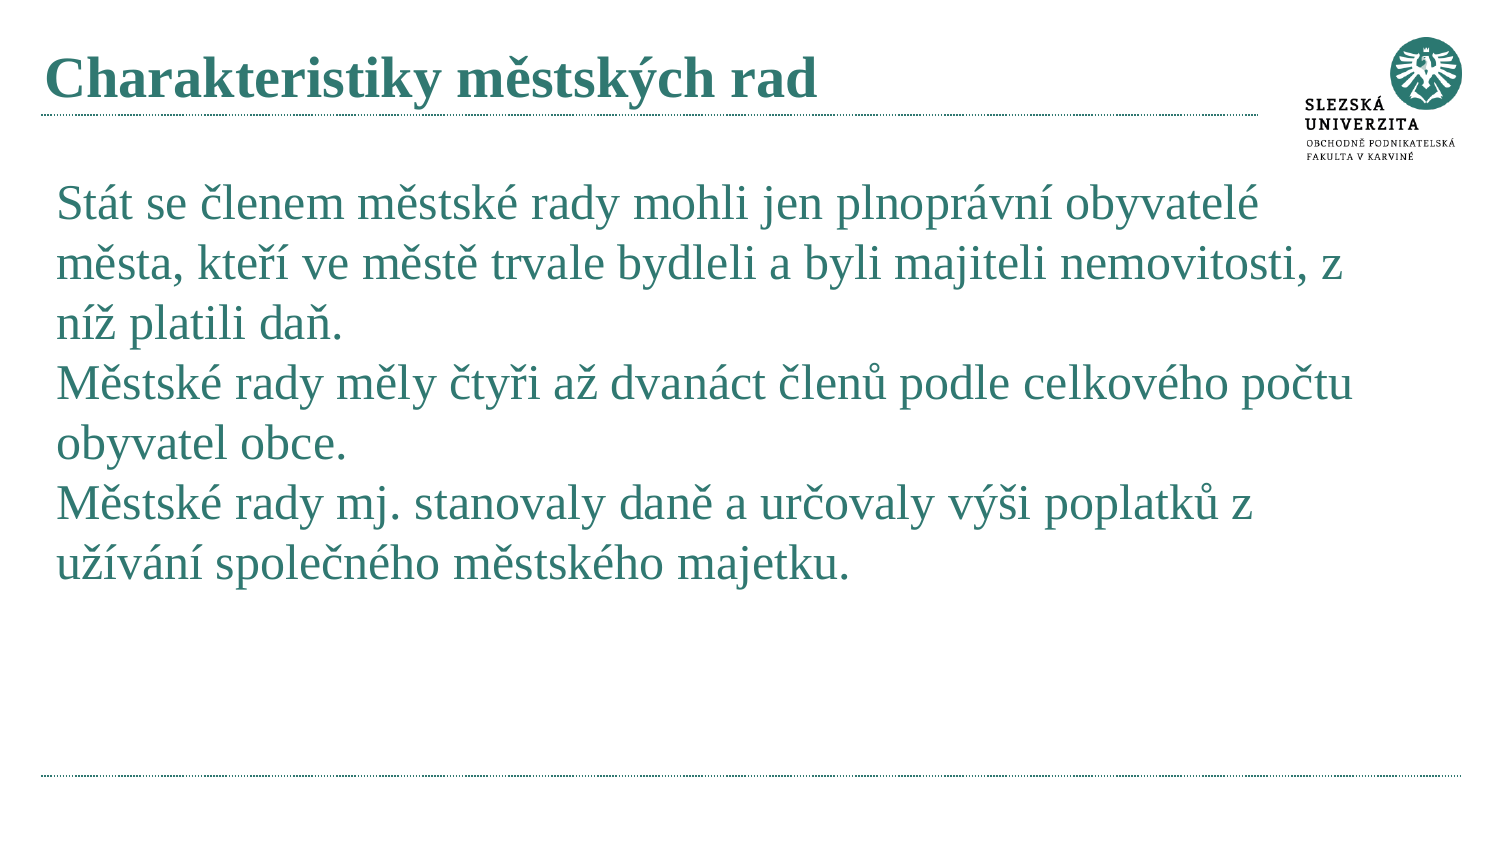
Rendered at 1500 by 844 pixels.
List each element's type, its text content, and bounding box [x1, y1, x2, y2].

title Charakteristiky městských rad [29, 32, 1282, 116]
list Stát se členem městské rady mohli jen plnoprávní obyvatelé města, kteří ve městě trvale bydleli a byli majiteli nemovitosti, z níž platili daň. Městské rady měly čtyři až dvanáct členů podle celkového počtu obyvatel obce. Městské rady mj. stanovaly daně a určovaly výši poplatků z užívání společného městského majetku. [41, 161, 1400, 741]
picture [1305, 37, 1462, 160]
